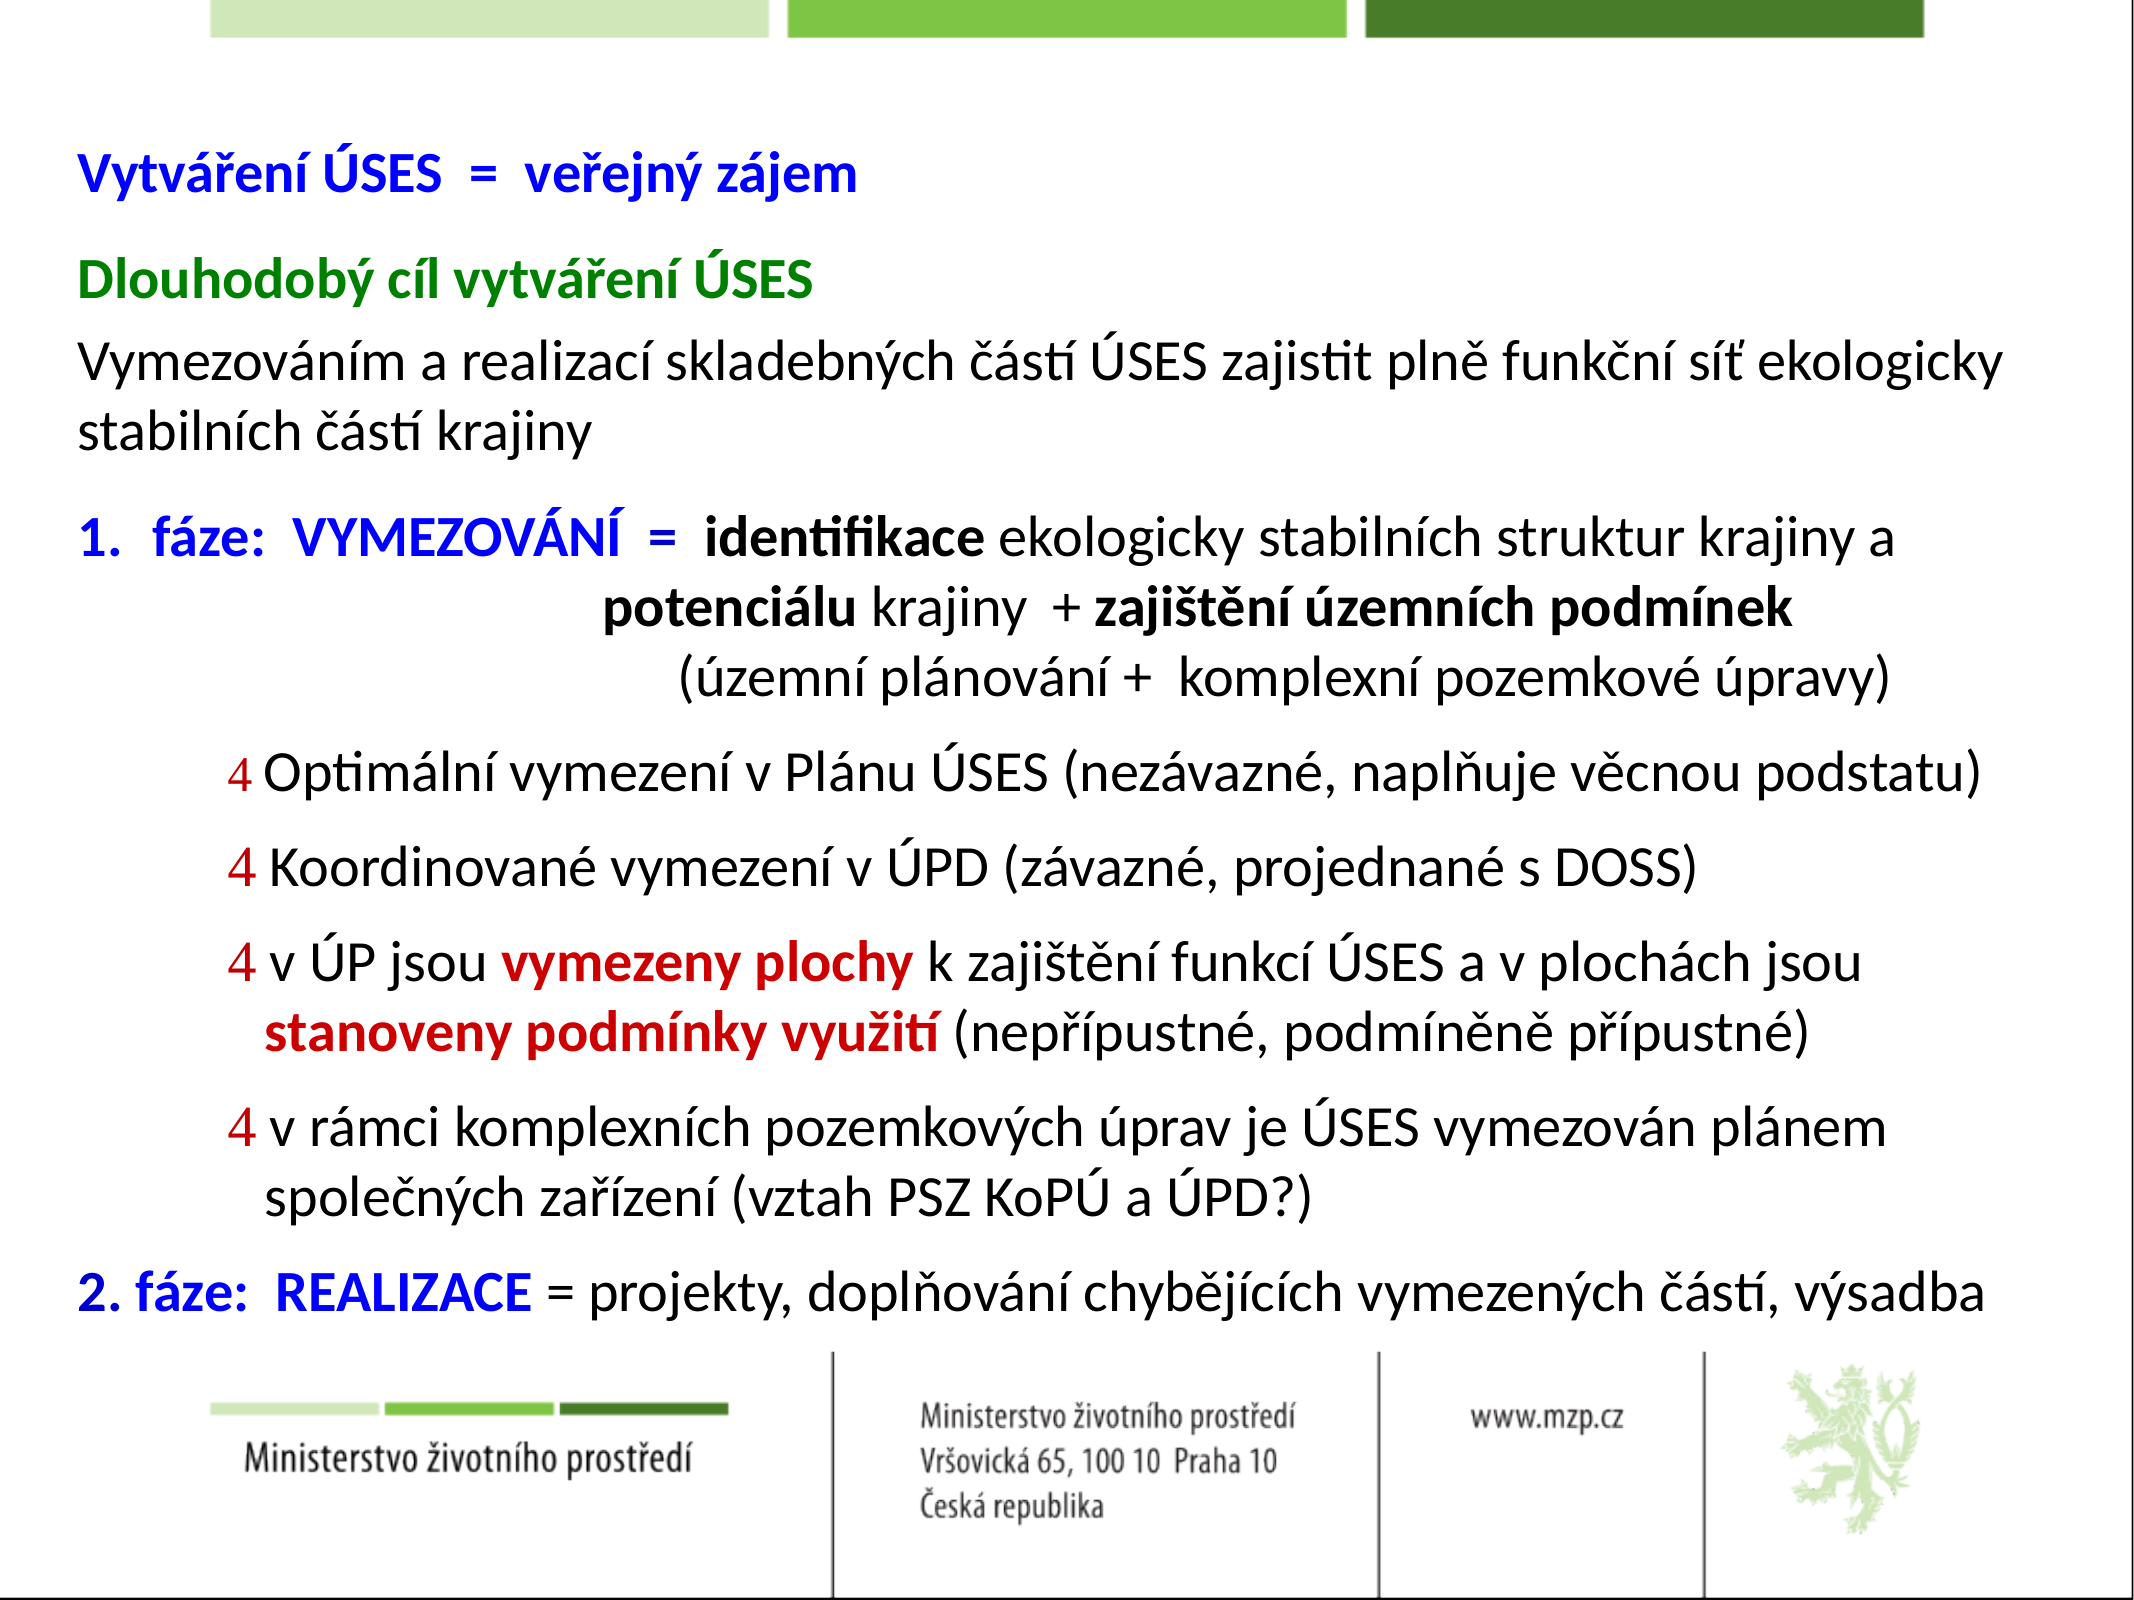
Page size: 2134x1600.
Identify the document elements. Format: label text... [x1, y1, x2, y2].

picture [0, 0, 2134, 1600]
text_box Vytváření ÚSES = veřejný zájem Dlouhodobý cíl vytváření ÚSES Vymezováním a realizací skladebných částí ÚSES zajistit plně funkční síť ekologicky stabilních částí krajiny fáze: VYMEZOVÁNÍ = identifikace ekologicky stabilních struktur krajiny a potenciálu krajiny + zajištění územních podmínek (územní plánování + komplexní pozemkové úpravy)  Optimální vymezení v Plánu ÚSES (nezávazné, naplňuje věcnou podstatu)  Koordinované vymezení v ÚPD (závazné, projednané s DOSS)  v ÚP jsou vymezeny plochy k zajištění funkcí ÚSES a v plochách jsou stanoveny podmínky využití (nepřípustné, podmíněně přípustné)  v rámci komplexních pozemkových úprav je ÚSES vymezován plánem společných zařízení (vztah PSZ KoPÚ a ÚPD?) 2. fáze: REALIZACE = projekty, doplňování chybějících vymezených částí, výsadba [62, 126, 2134, 1331]
